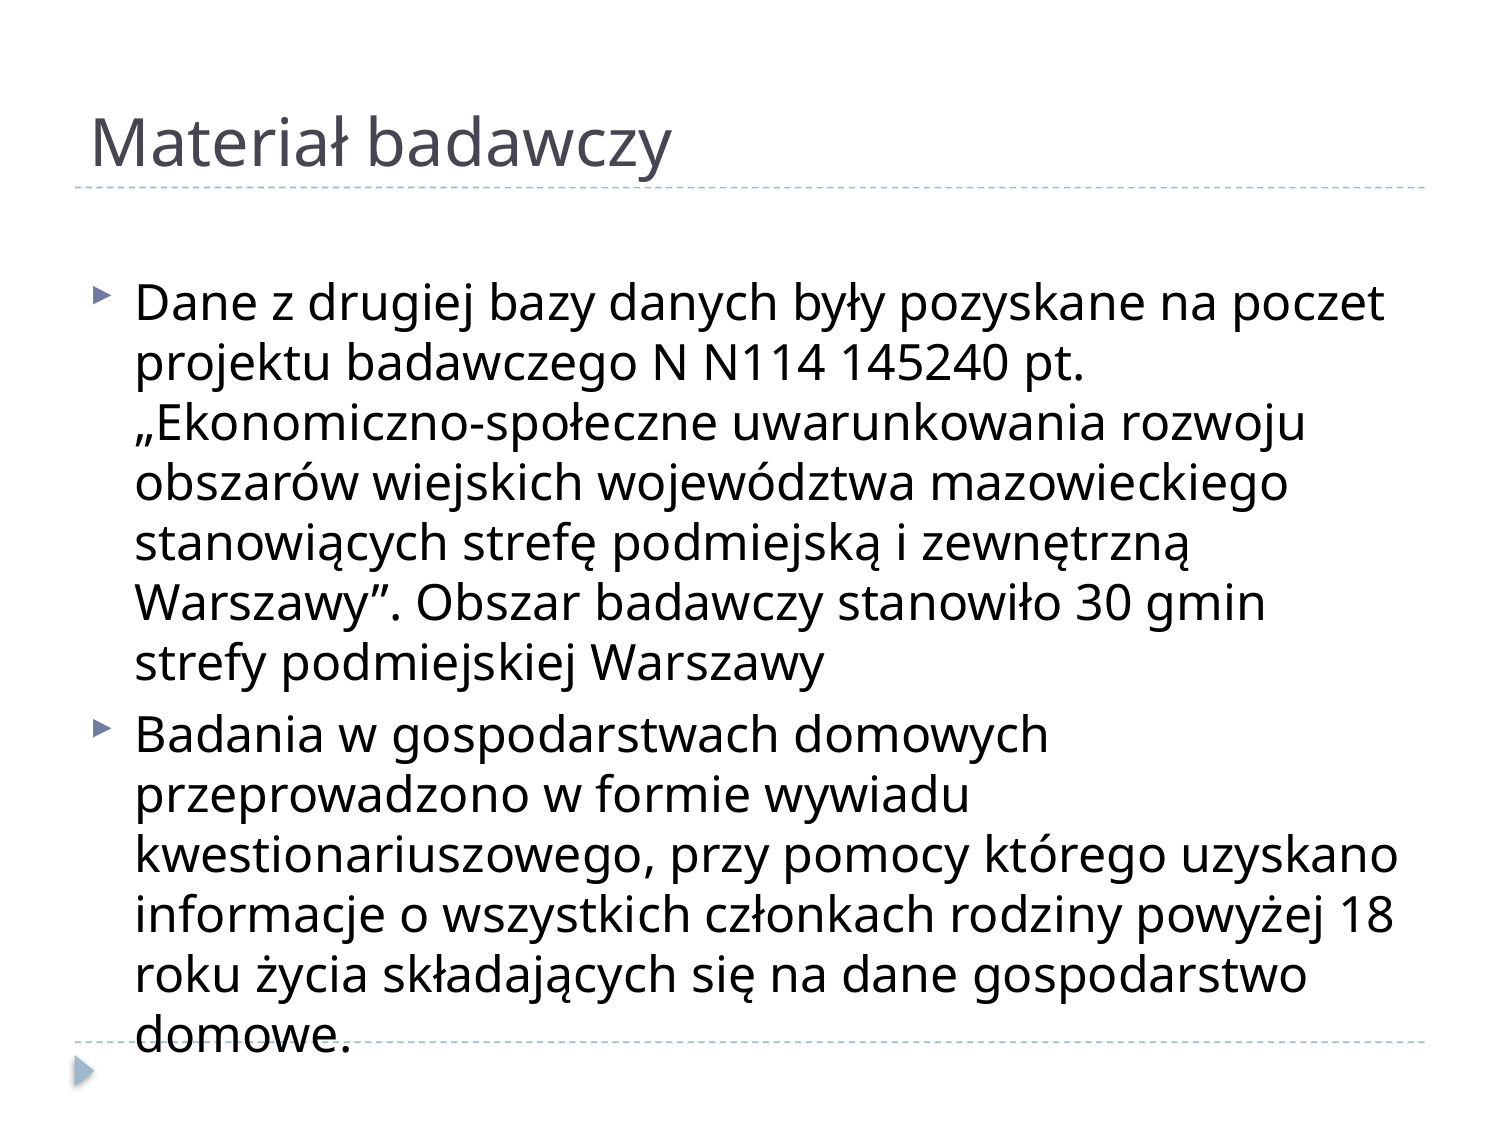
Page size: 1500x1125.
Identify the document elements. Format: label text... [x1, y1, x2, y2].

title Materiał badawczy [75, 24, 1425, 188]
list Dane z drugiej bazy danych były pozyskane na poczet projektu badawczego N N114 145240 pt. „Ekonomiczno-społeczne uwarunkowania rozwoju obszarów wiejskich województwa mazowieckiego stanowiących strefę podmiejską i zewnętrzną Warszawy”. Obszar badawczy stanowiło 30 gmin strefy podmiejskiej Warszawy Badania w gospodarstwach domowych przeprowadzono w formie wywiadu kwestionariuszowego, przy pomocy którego uzyskano informacje o wszystkich członkach rodziny powyżej 18 roku życia składających się na dane gospodarstwo domowe. [75, 262, 1424, 1005]
